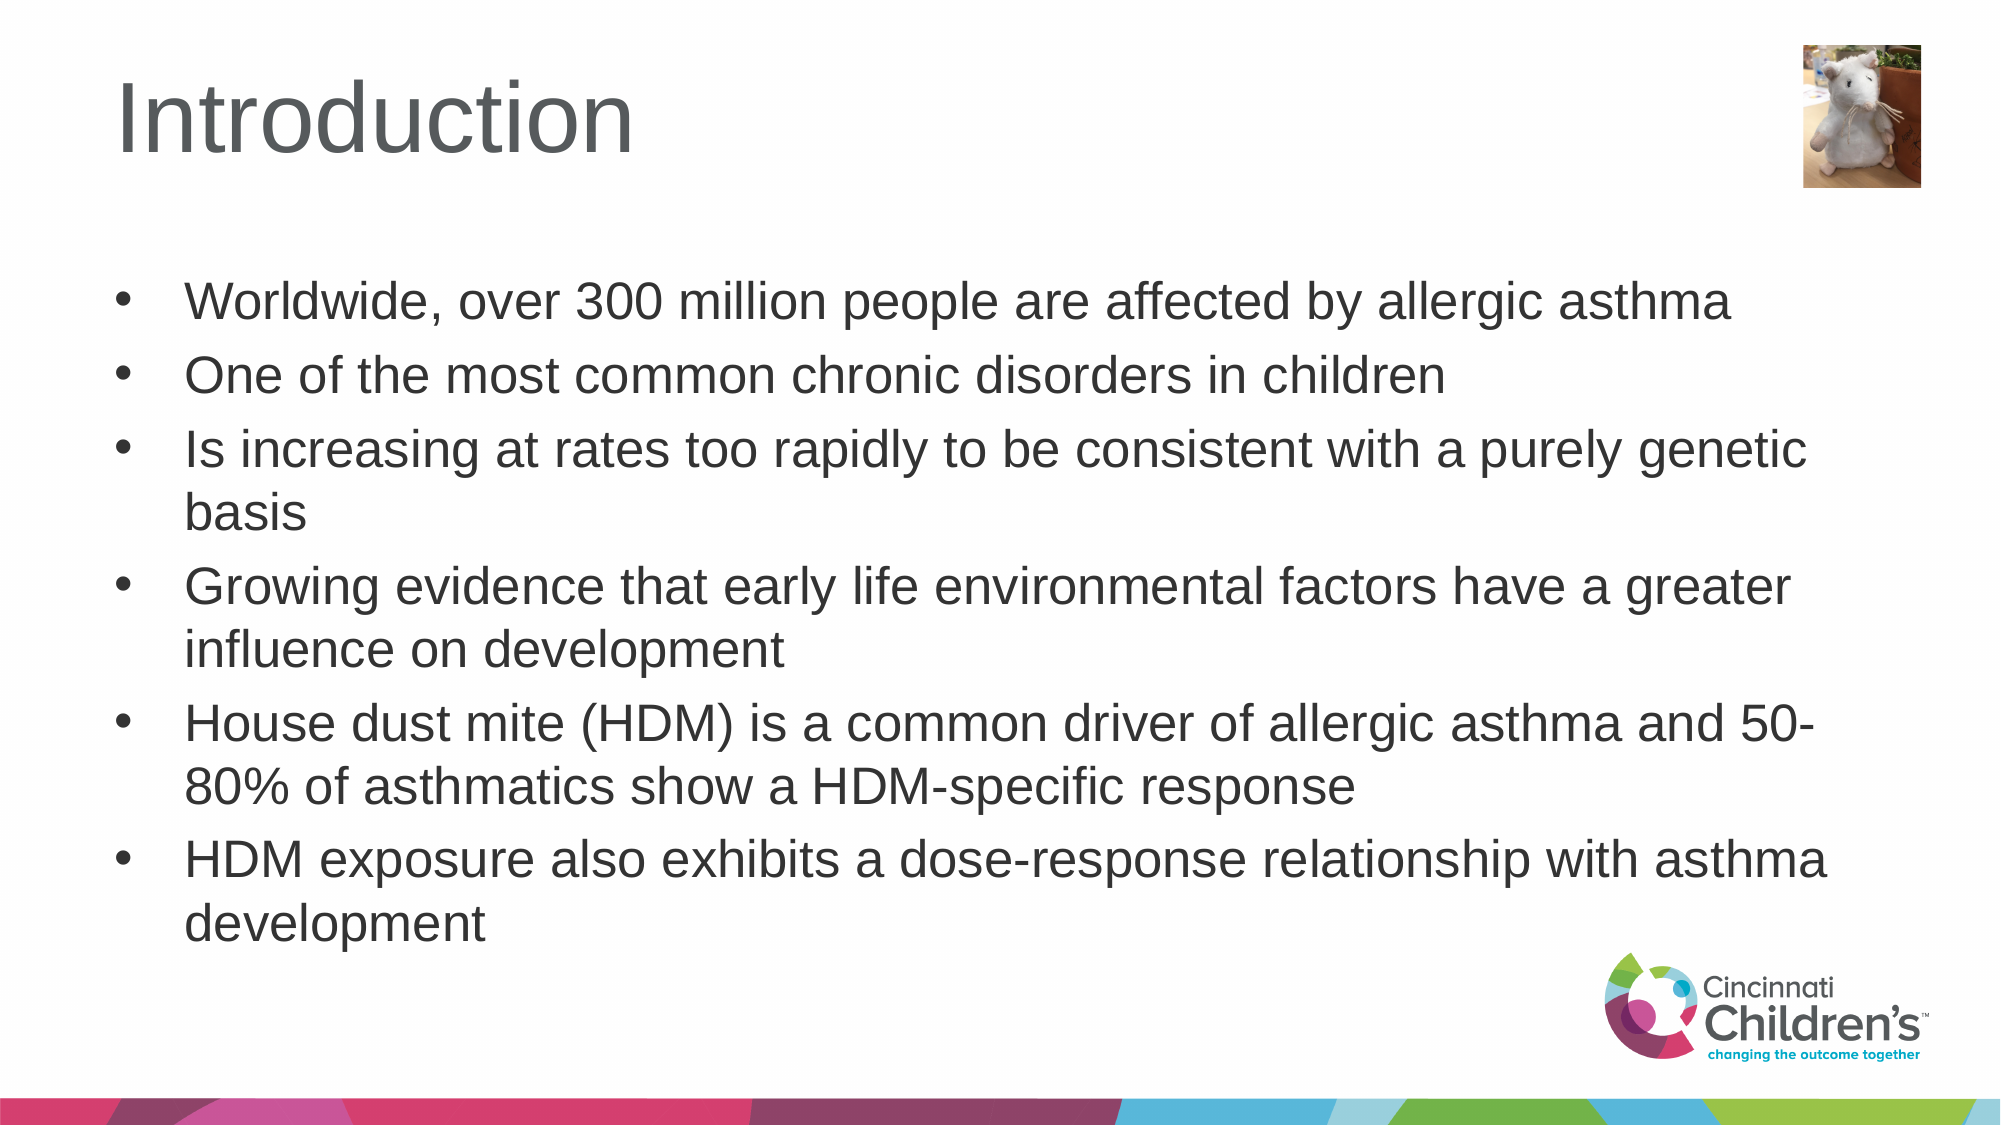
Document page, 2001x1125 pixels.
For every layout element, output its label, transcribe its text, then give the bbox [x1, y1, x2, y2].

picture [0, 0, 2001, 1125]
text_box Introduction [99, 45, 1900, 233]
text_box Worldwide, over 300 million people are affected by allergic asthma One of the most common chronic disorders in children Is increasing at rates too rapidly to be consistent with a purely genetic basis Growing evidence that early life environmental factors have a greater influence on development House dust mite (HDM) is a common driver of allergic asthma and 50-80% of asthmatics show a HDM-specific response HDM exposure also exhibits a dose-response relationship with asthma development [99, 259, 1900, 961]
